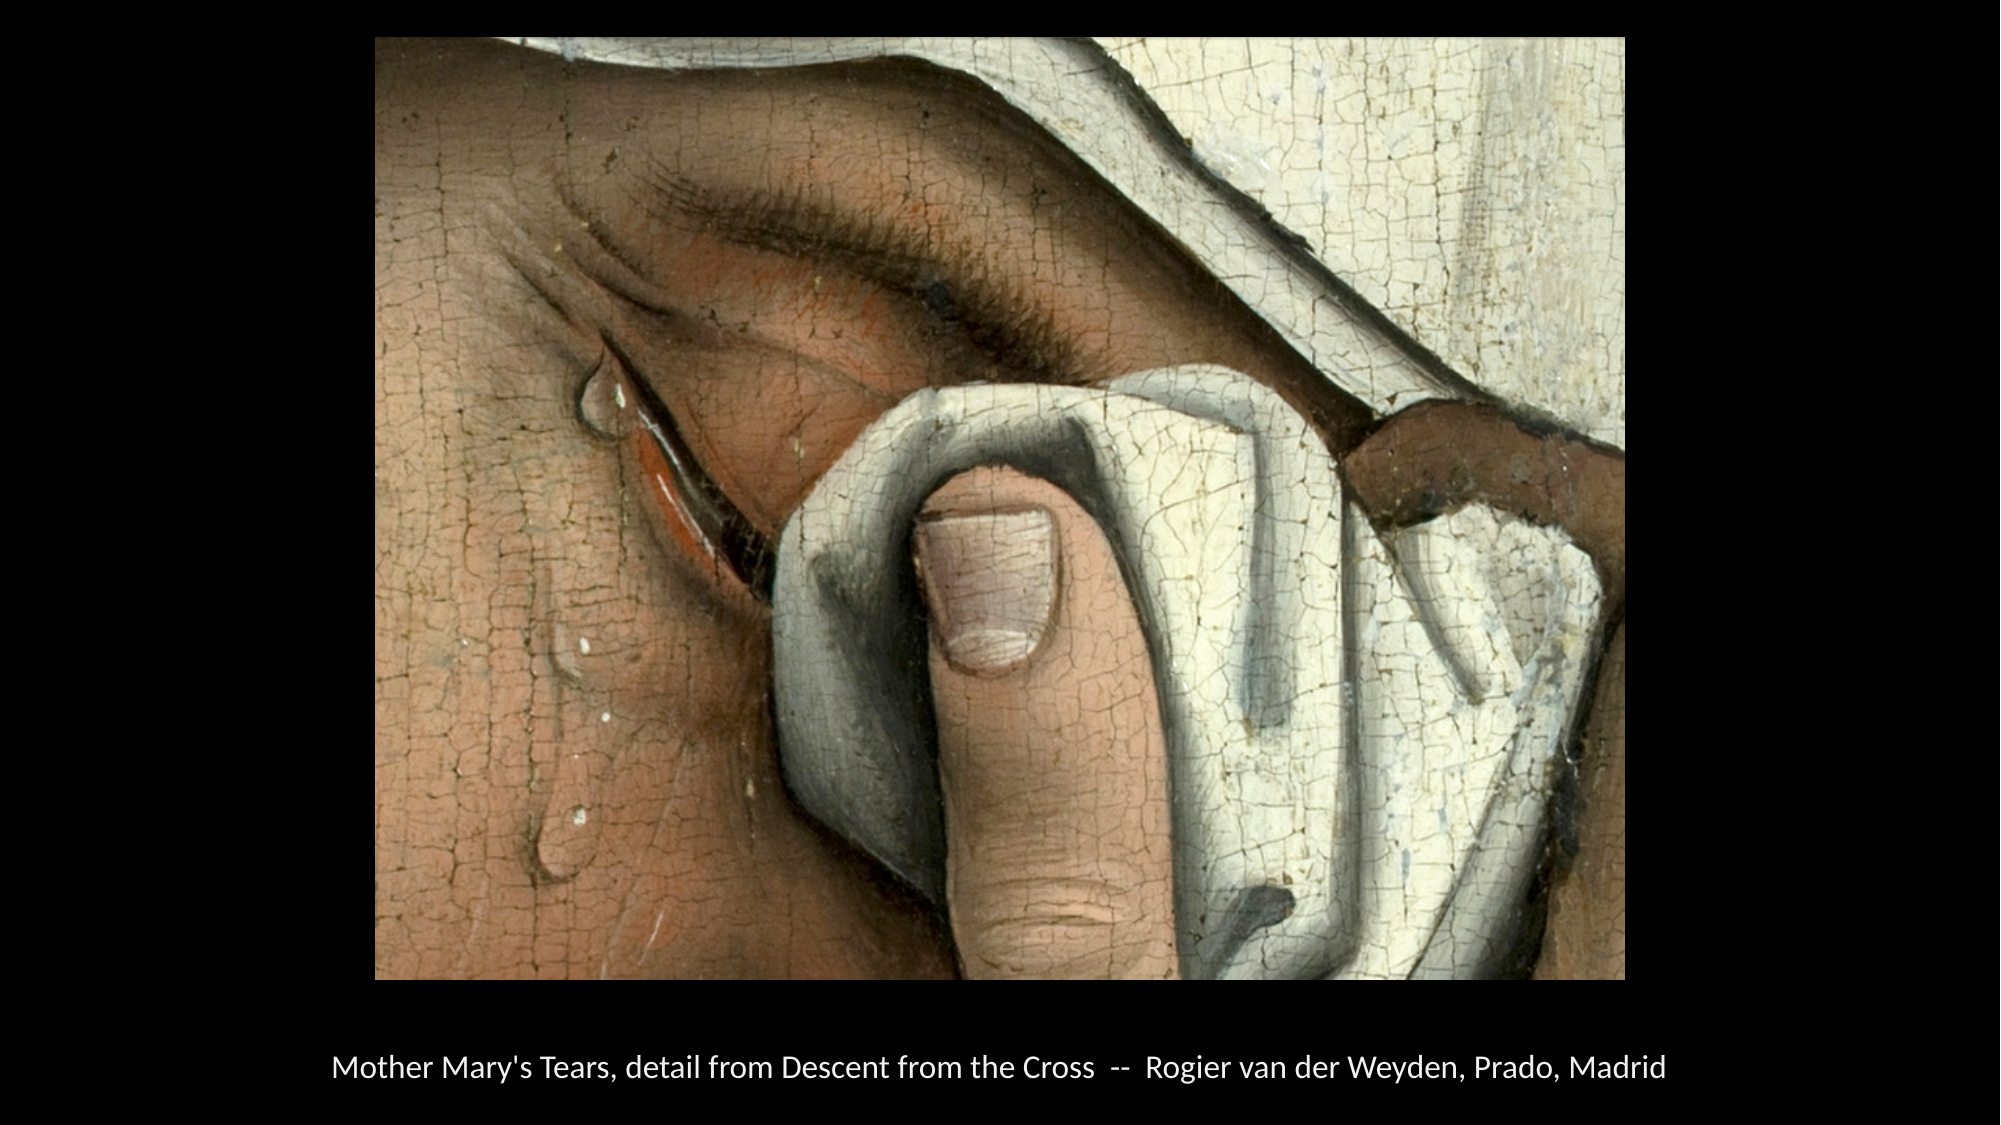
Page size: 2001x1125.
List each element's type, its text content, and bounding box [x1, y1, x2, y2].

picture [374, 37, 1626, 980]
text_box Mother Mary's Tears, detail from Descent from the Cross -- Rogier van der Weyden, Prado, Madrid [249, 1037, 1750, 1093]
